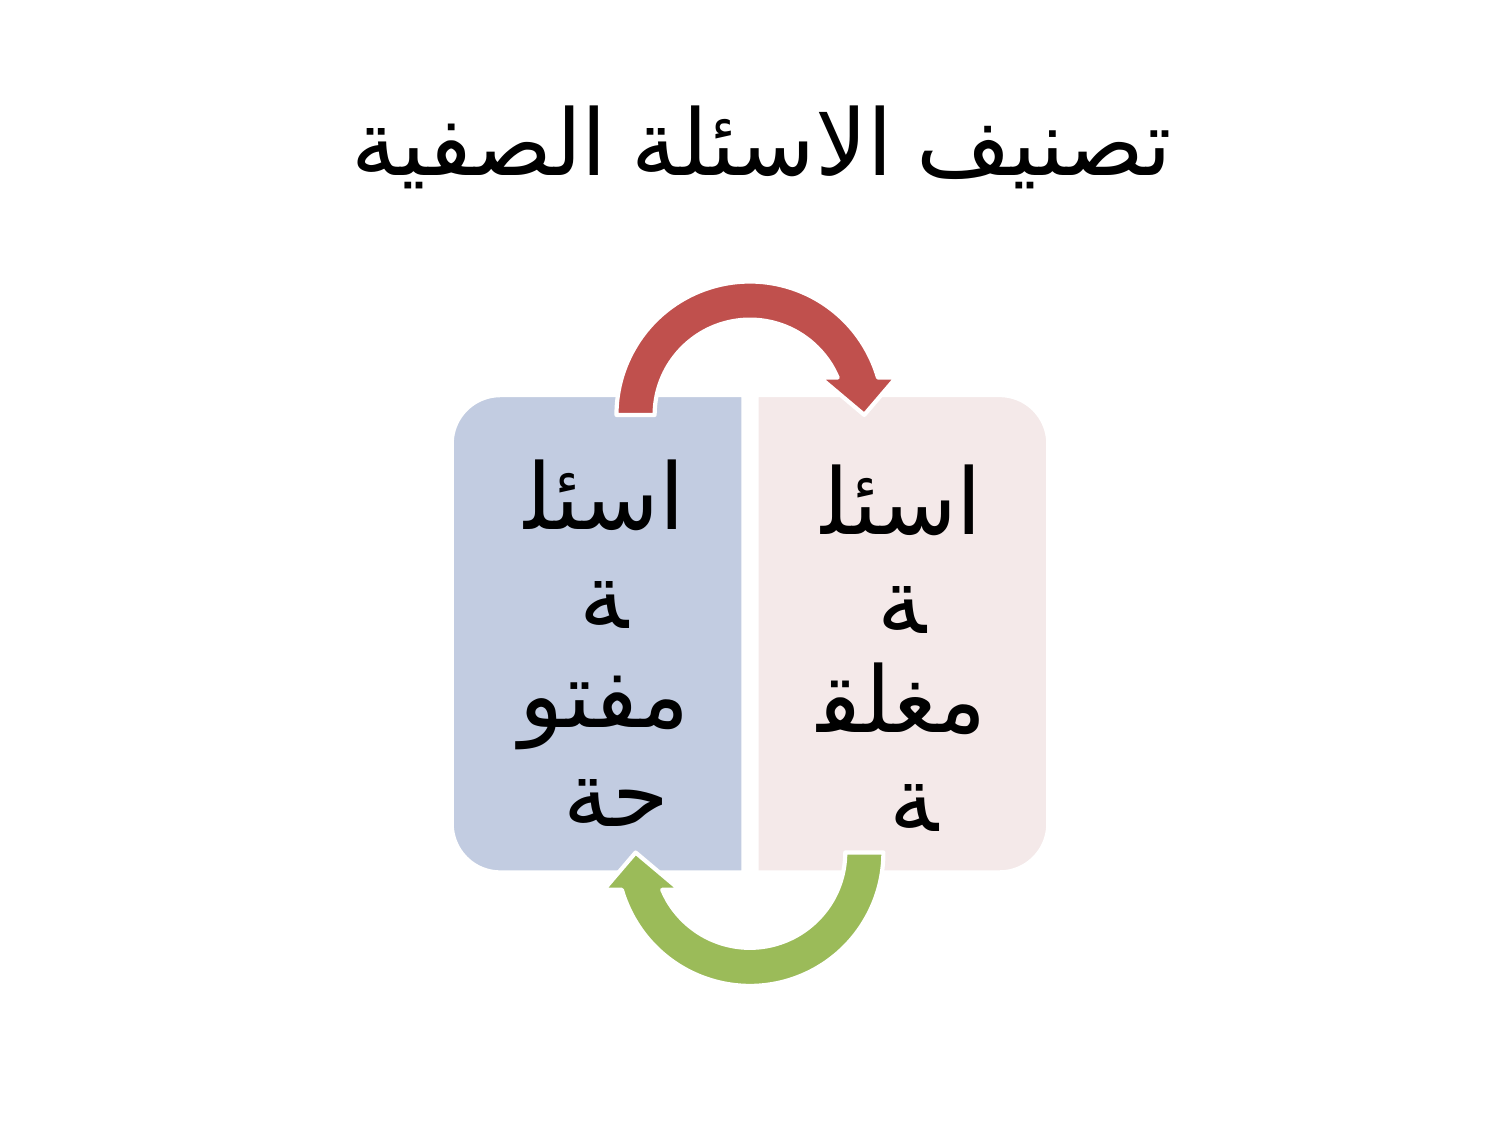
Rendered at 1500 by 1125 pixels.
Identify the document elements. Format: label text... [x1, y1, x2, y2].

title تصنيف الاسئلة الصفية [75, 45, 1425, 233]
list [74, 262, 1426, 1006]
